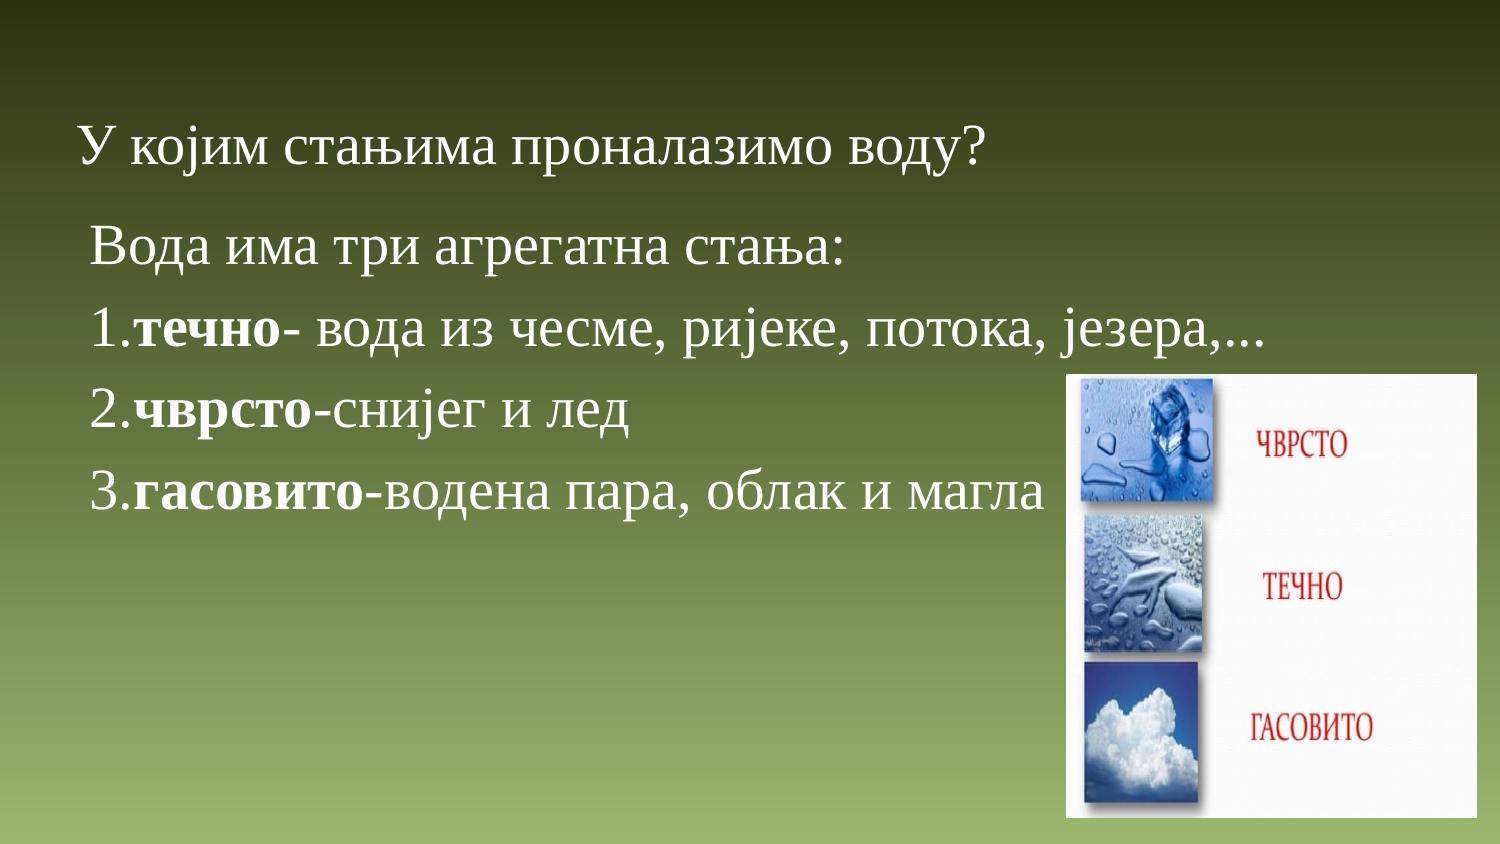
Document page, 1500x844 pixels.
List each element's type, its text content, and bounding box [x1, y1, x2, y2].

list Вода има три агрегатна стања: 1.течно- вода из чесме, ријеке, потока, језера,... 2.чврсто-снијег и лед 3.гасовито-водена пара, облак и магла [75, 199, 1425, 779]
title У којим стањима проналазимо воду? [75, 86, 1425, 176]
picture [1066, 374, 1477, 818]
